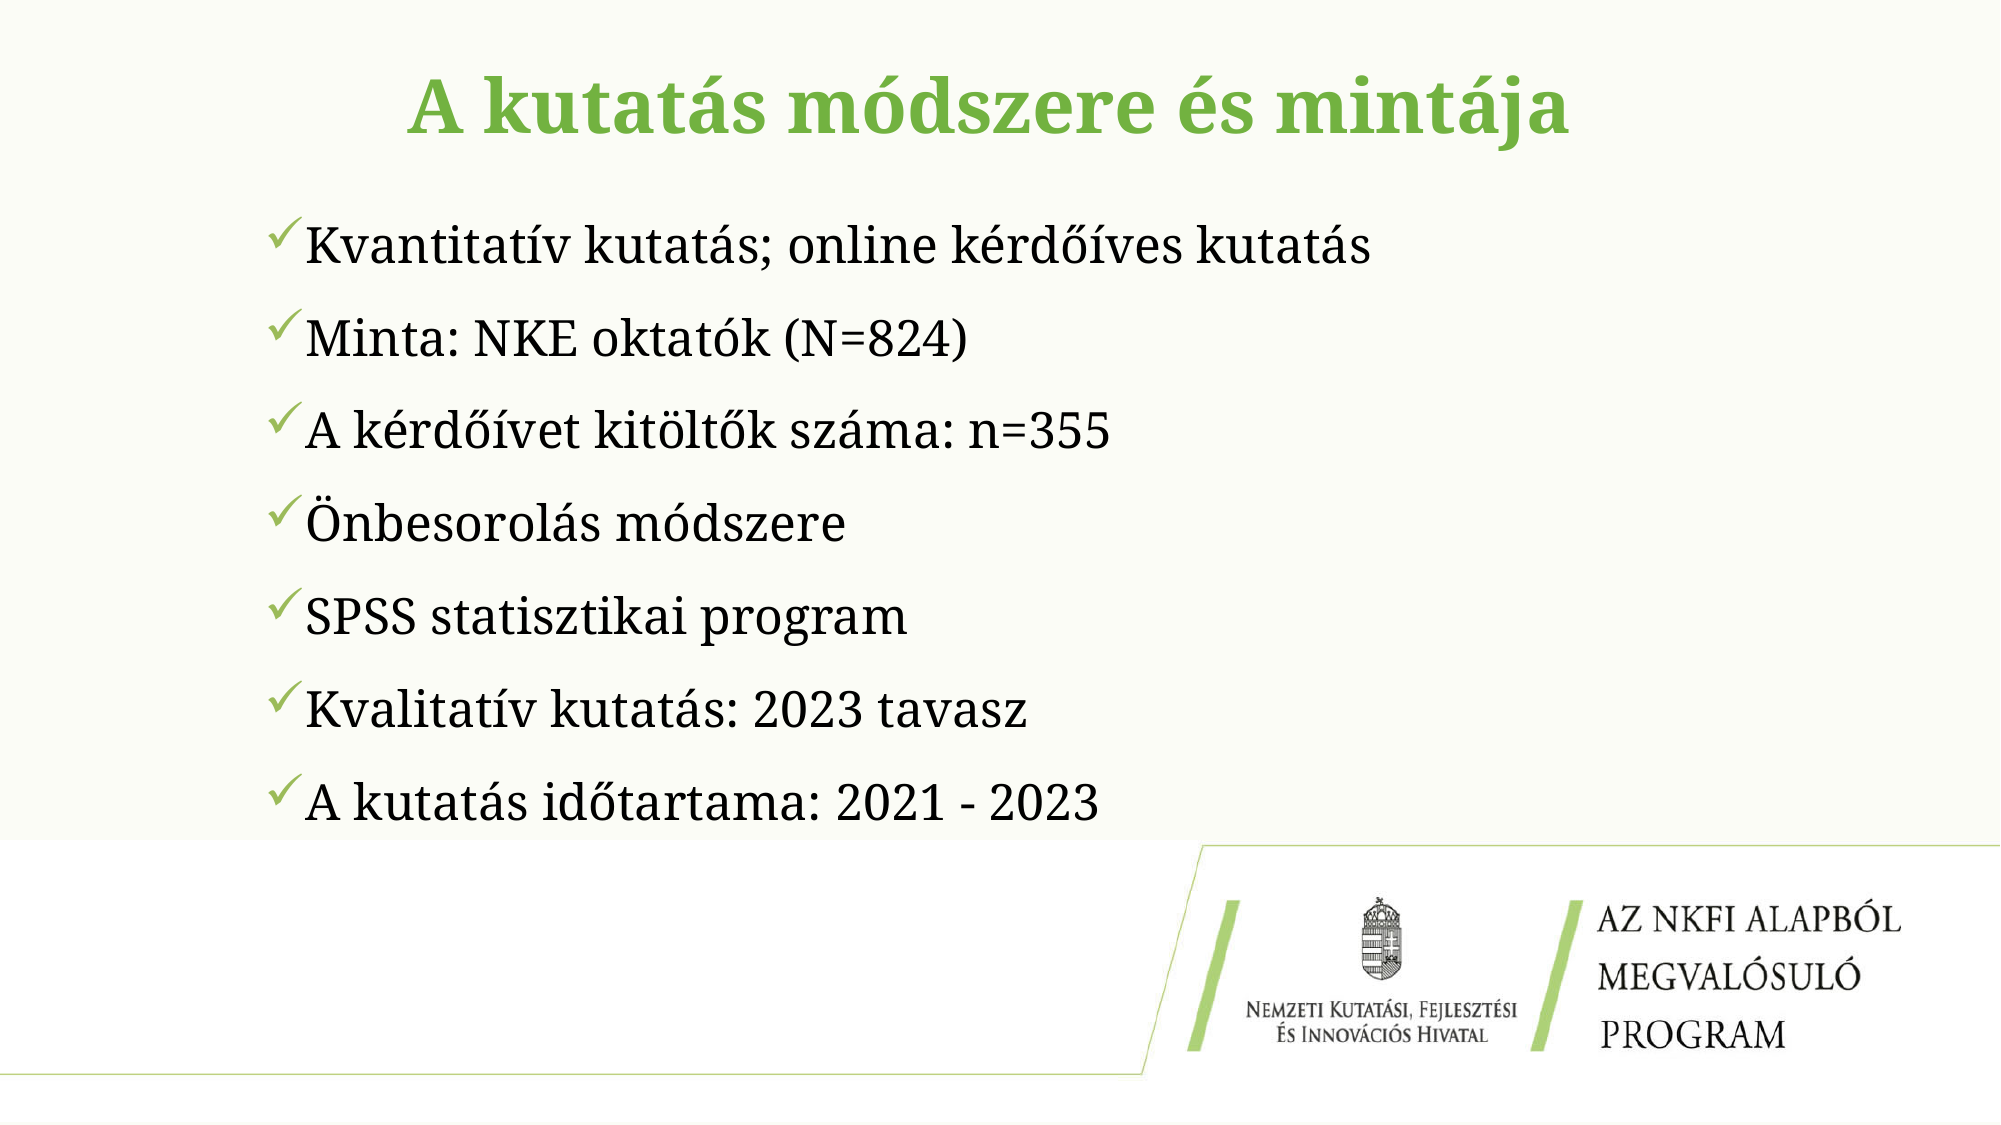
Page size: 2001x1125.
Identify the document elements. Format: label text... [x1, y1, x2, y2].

title A kutatás módszere és mintája [123, 6, 1857, 248]
text_box Kvantitatív kutatás; online kérdőíves kutatás Minta: NKE oktatók (N=824) A kérdőívet kitöltők száma: n=355 Önbesorolás módszere SPSS statisztikai program Kvalitatív kutatás: 2023 tavasz A kutatás időtartama: 2021 - 2023 [249, 193, 1955, 923]
picture [0, 840, 2000, 1122]
